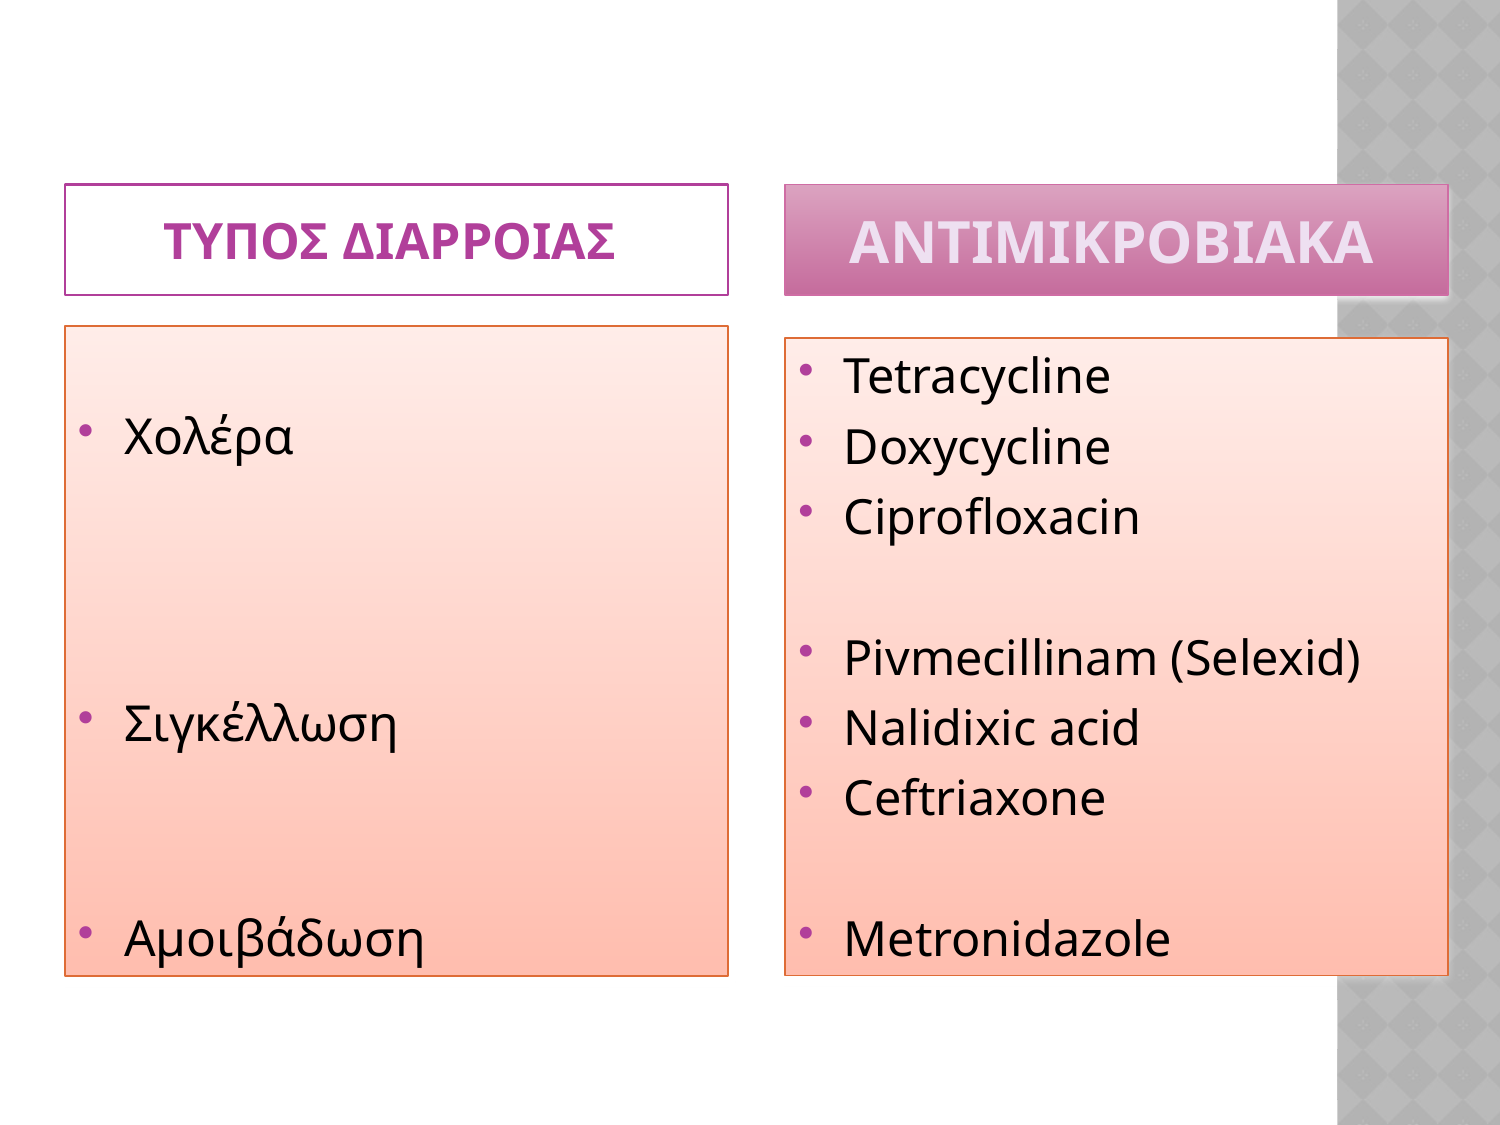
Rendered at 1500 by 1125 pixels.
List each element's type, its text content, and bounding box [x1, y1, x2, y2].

list Tetracycline Doxycycline Ciprofloxacin Pivmecillinam (Selexid) Nalidixic acid Ceftriaxone Metronidazole [784, 337, 1449, 976]
list ΤΥΠΟΣ ΔΙΑΡΡΟΙΑΣ [64, 183, 729, 296]
list ΑΝΤΙΜΙΚΡΟΒΙΑΚΑ [784, 184, 1449, 296]
list Χολέρα Σιγκέλλωση Αμοιβάδωση [64, 325, 729, 977]
